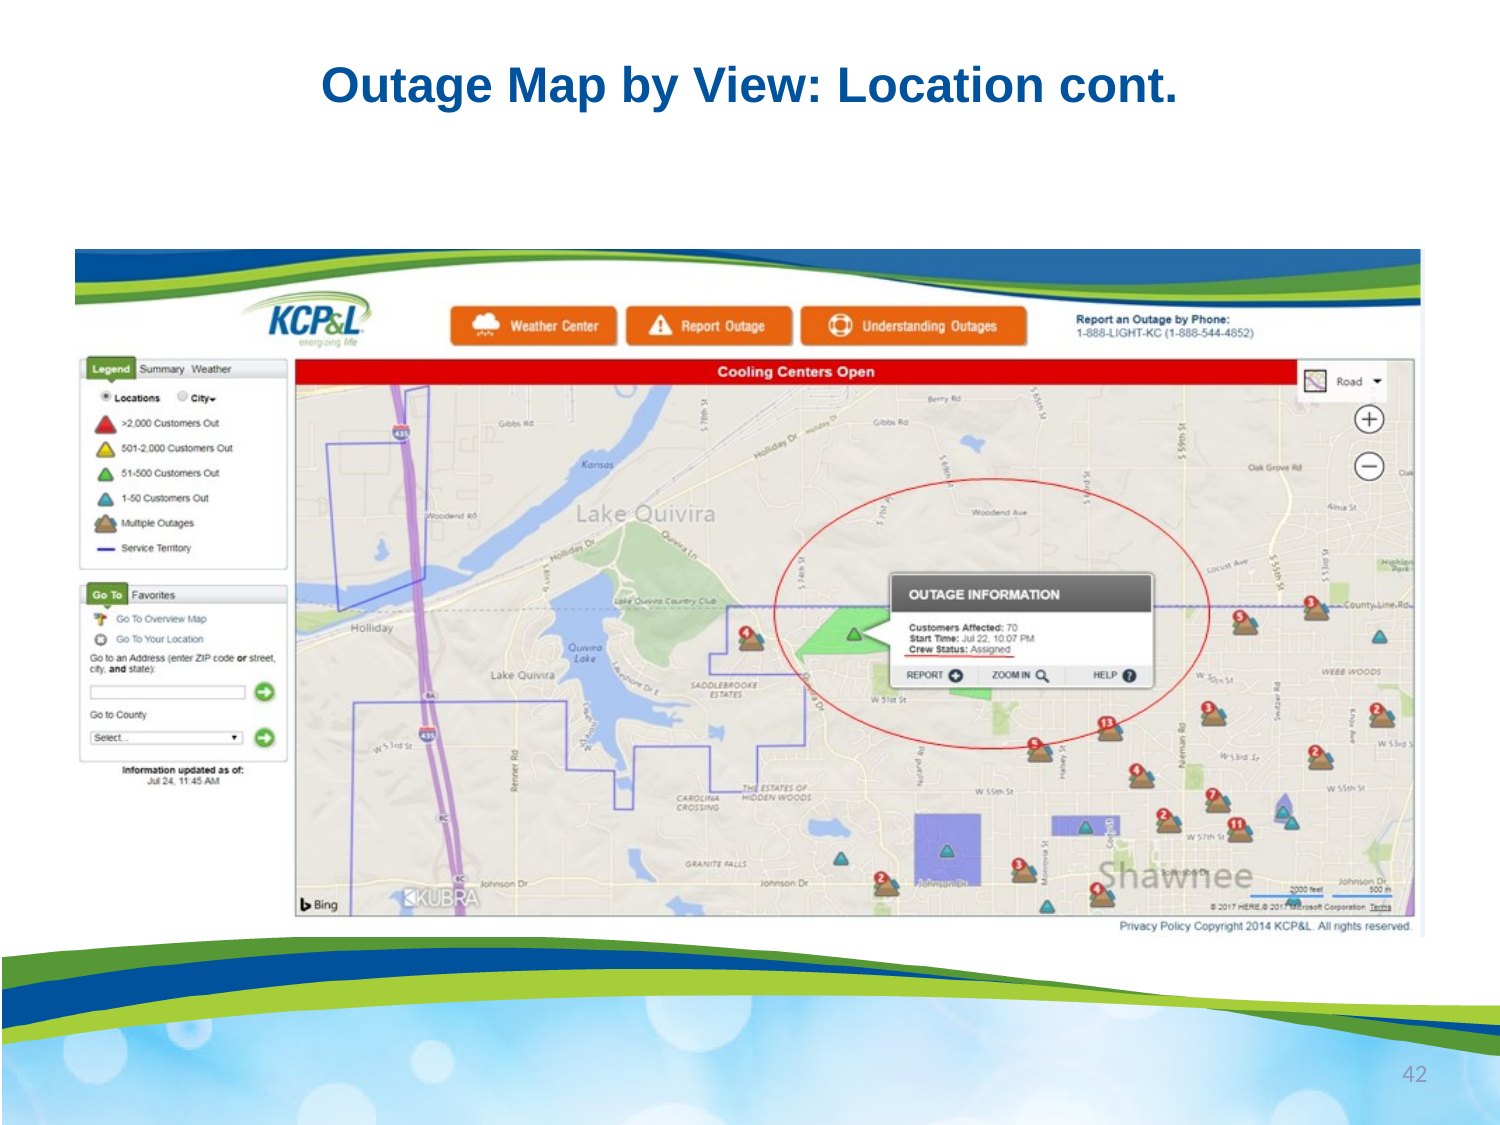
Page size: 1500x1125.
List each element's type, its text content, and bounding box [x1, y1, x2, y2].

picture [2, 900, 1500, 1125]
slide_number 42 [1092, 1042, 1443, 1103]
title Outage Map by View: Location cont. [75, 45, 1425, 233]
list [74, 249, 1426, 937]
